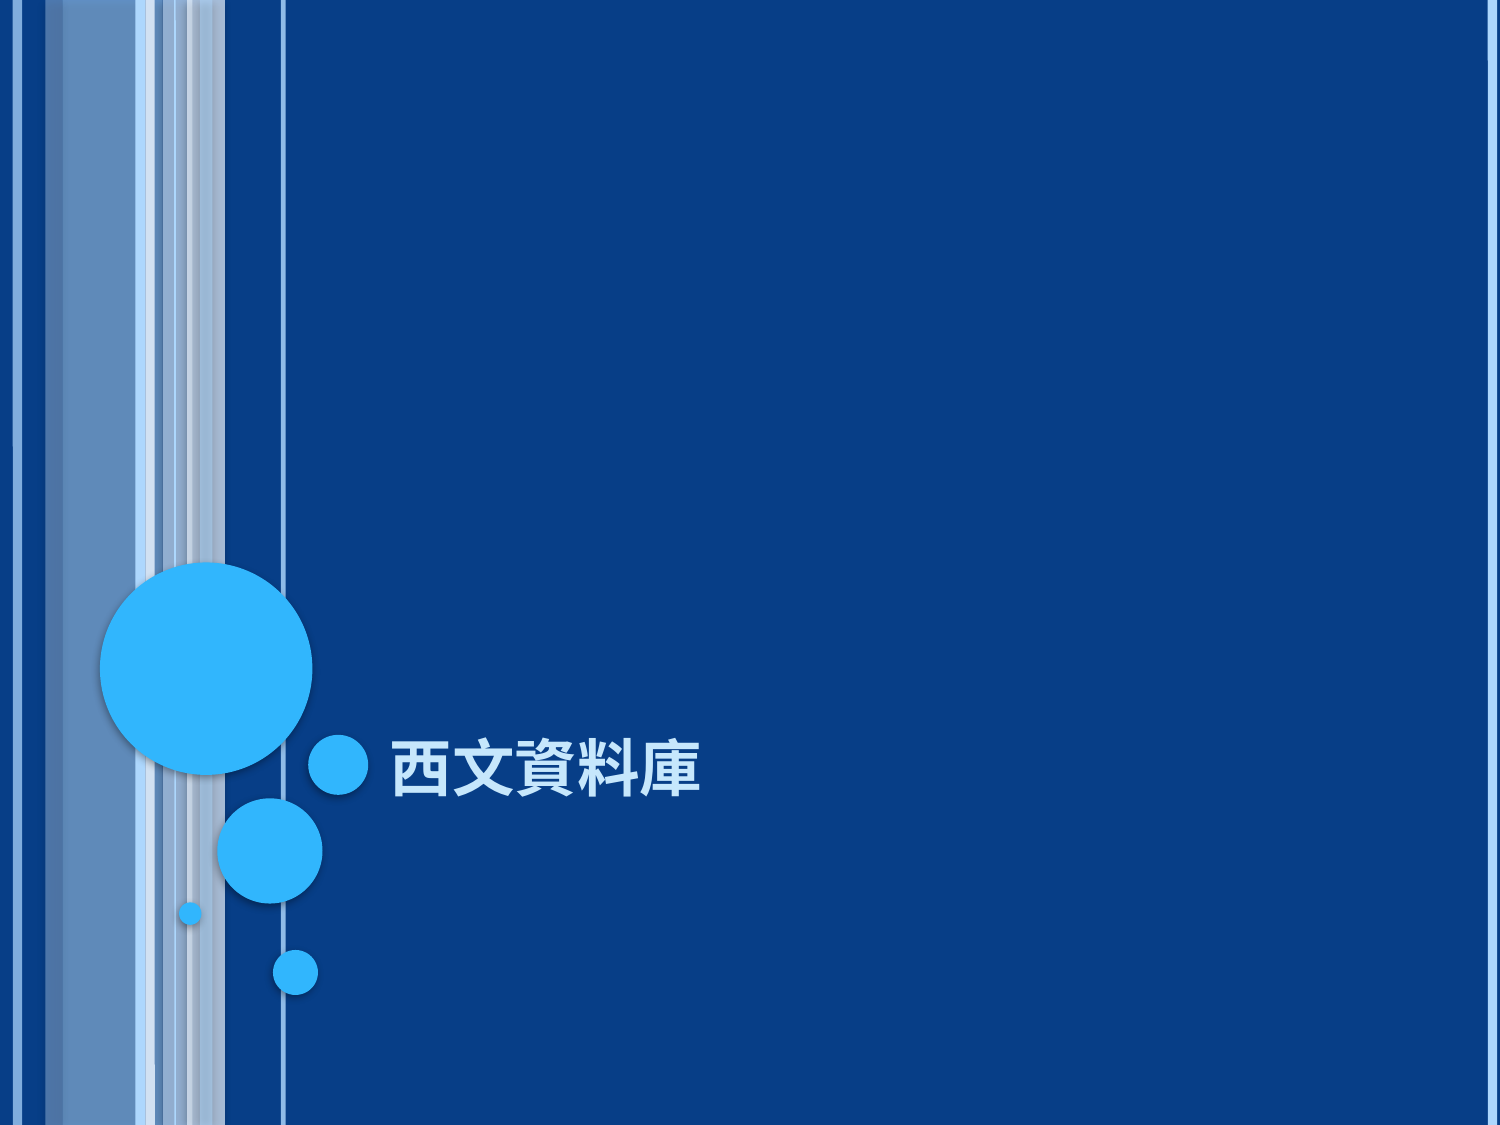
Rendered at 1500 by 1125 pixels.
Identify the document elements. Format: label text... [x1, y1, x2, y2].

title 西文資料庫 [375, 474, 1388, 812]
